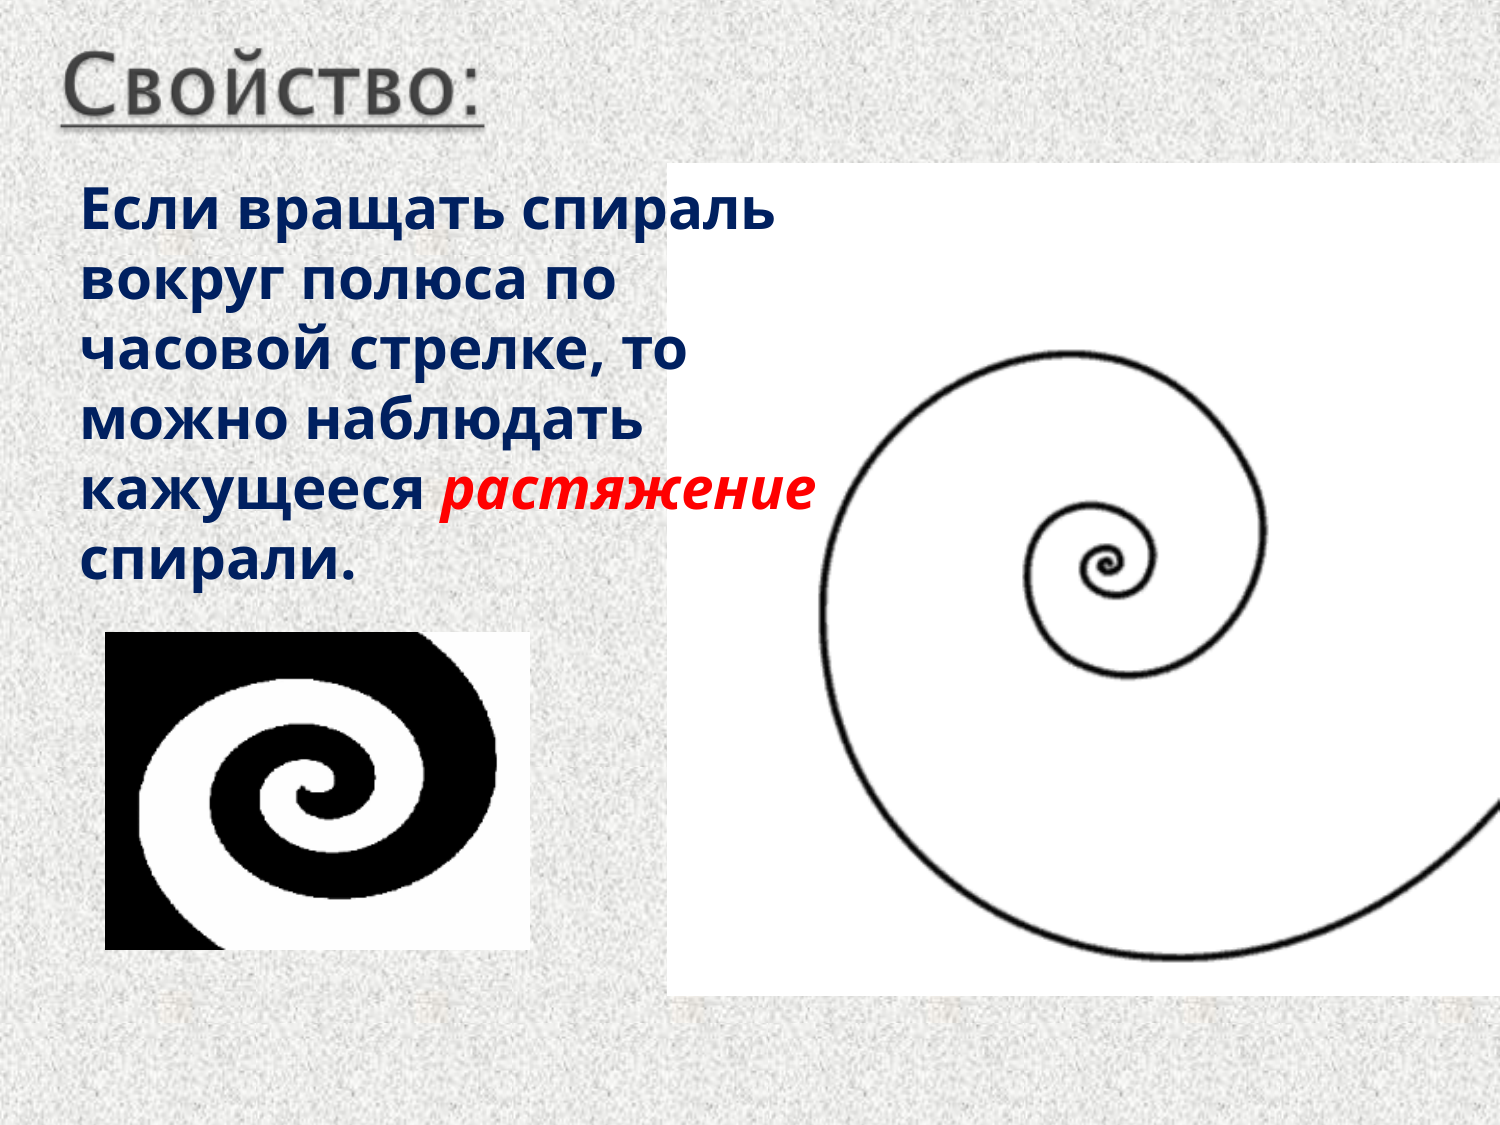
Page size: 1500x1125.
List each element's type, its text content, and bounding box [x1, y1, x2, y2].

text_box Если вращать спираль вокруг полюса по часовой стрелке, то можно наблюдать кажущееся растяжение спирали. [0, 195, 661, 610]
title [3, 0, 1399, 190]
picture [0, 0, 1500, 1125]
